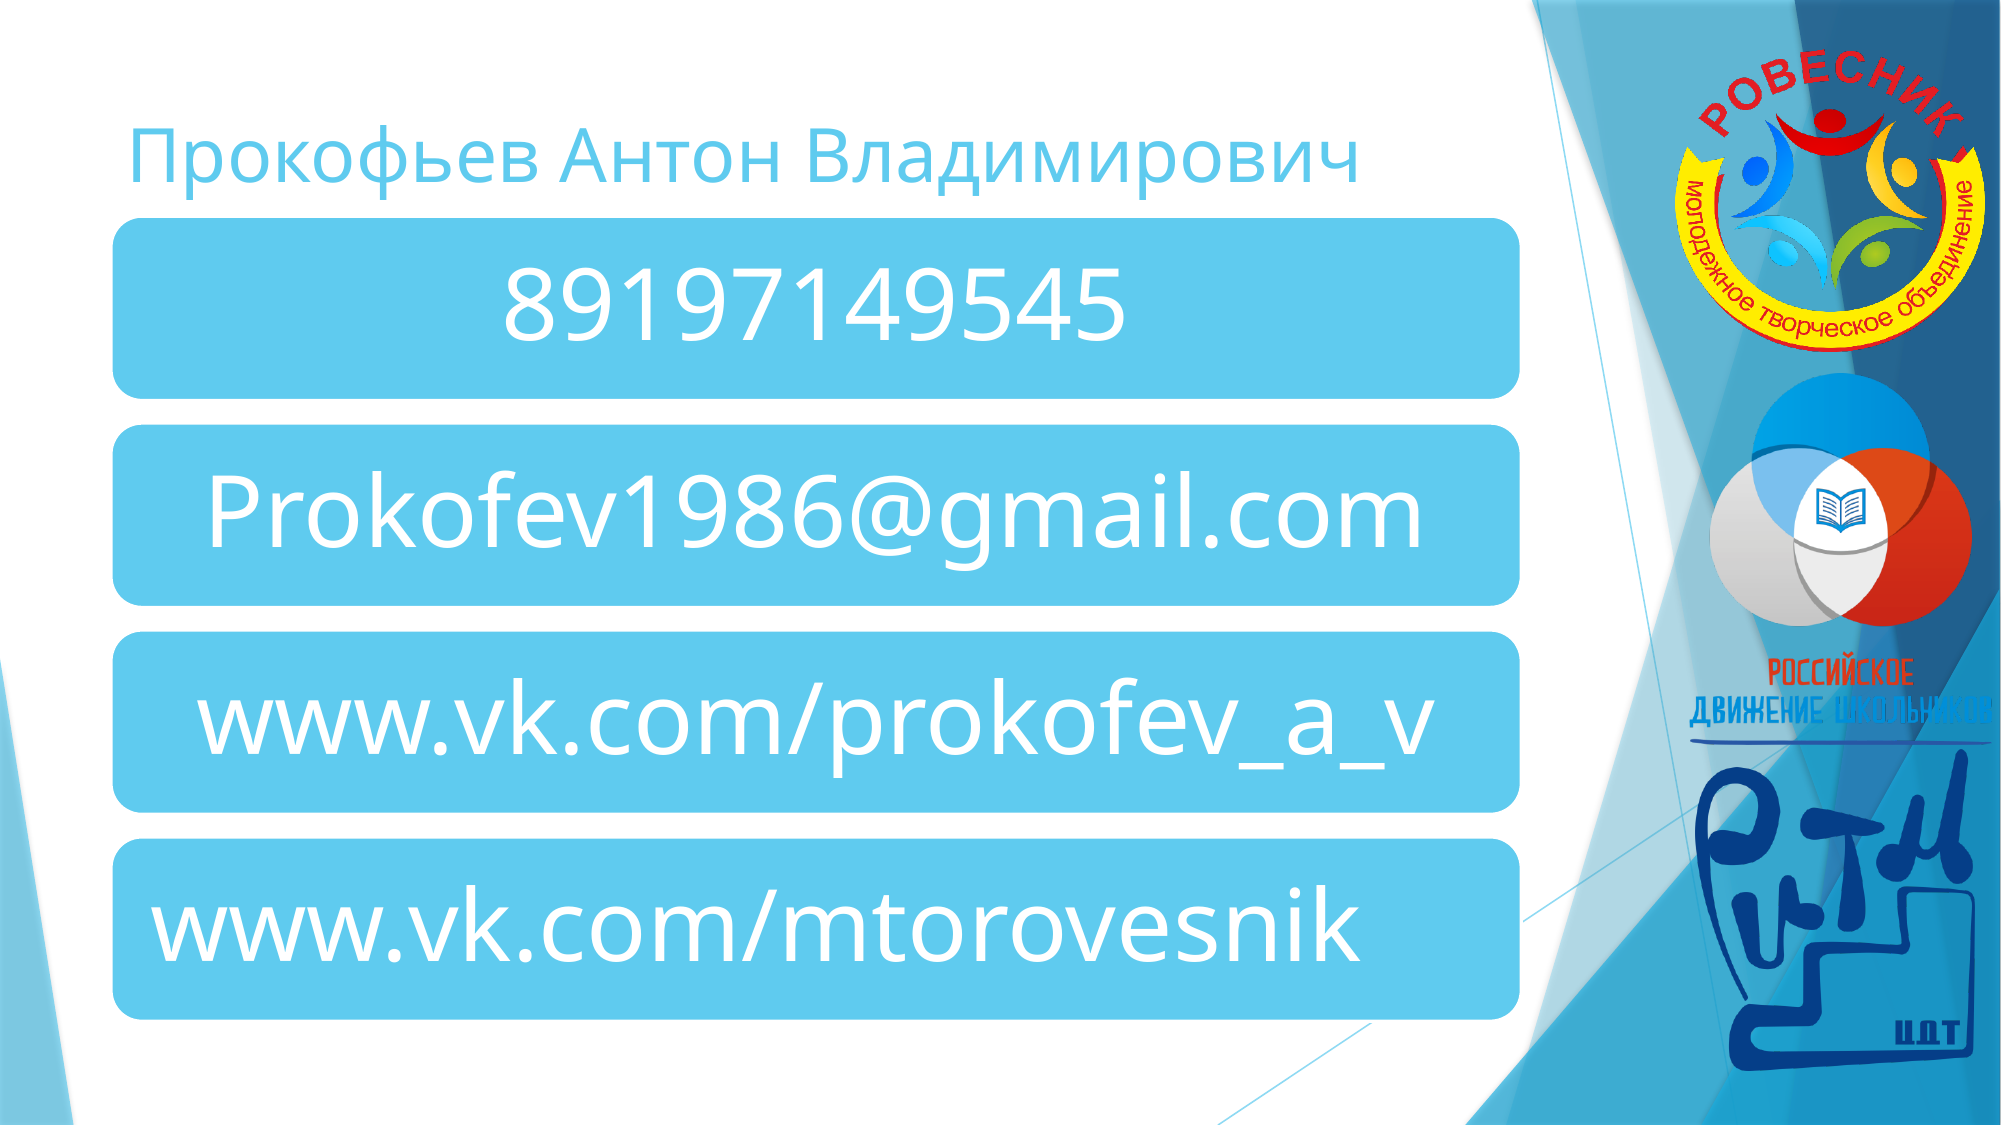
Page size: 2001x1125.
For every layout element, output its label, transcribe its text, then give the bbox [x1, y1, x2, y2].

title Прокофьев Антон Владимирович [111, 99, 1522, 214]
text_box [110, 214, 1522, 1023]
picture [1694, 749, 1976, 1071]
picture [1674, 48, 1985, 352]
picture [1687, 372, 1992, 746]
picture [1958, 701, 1963, 719]
